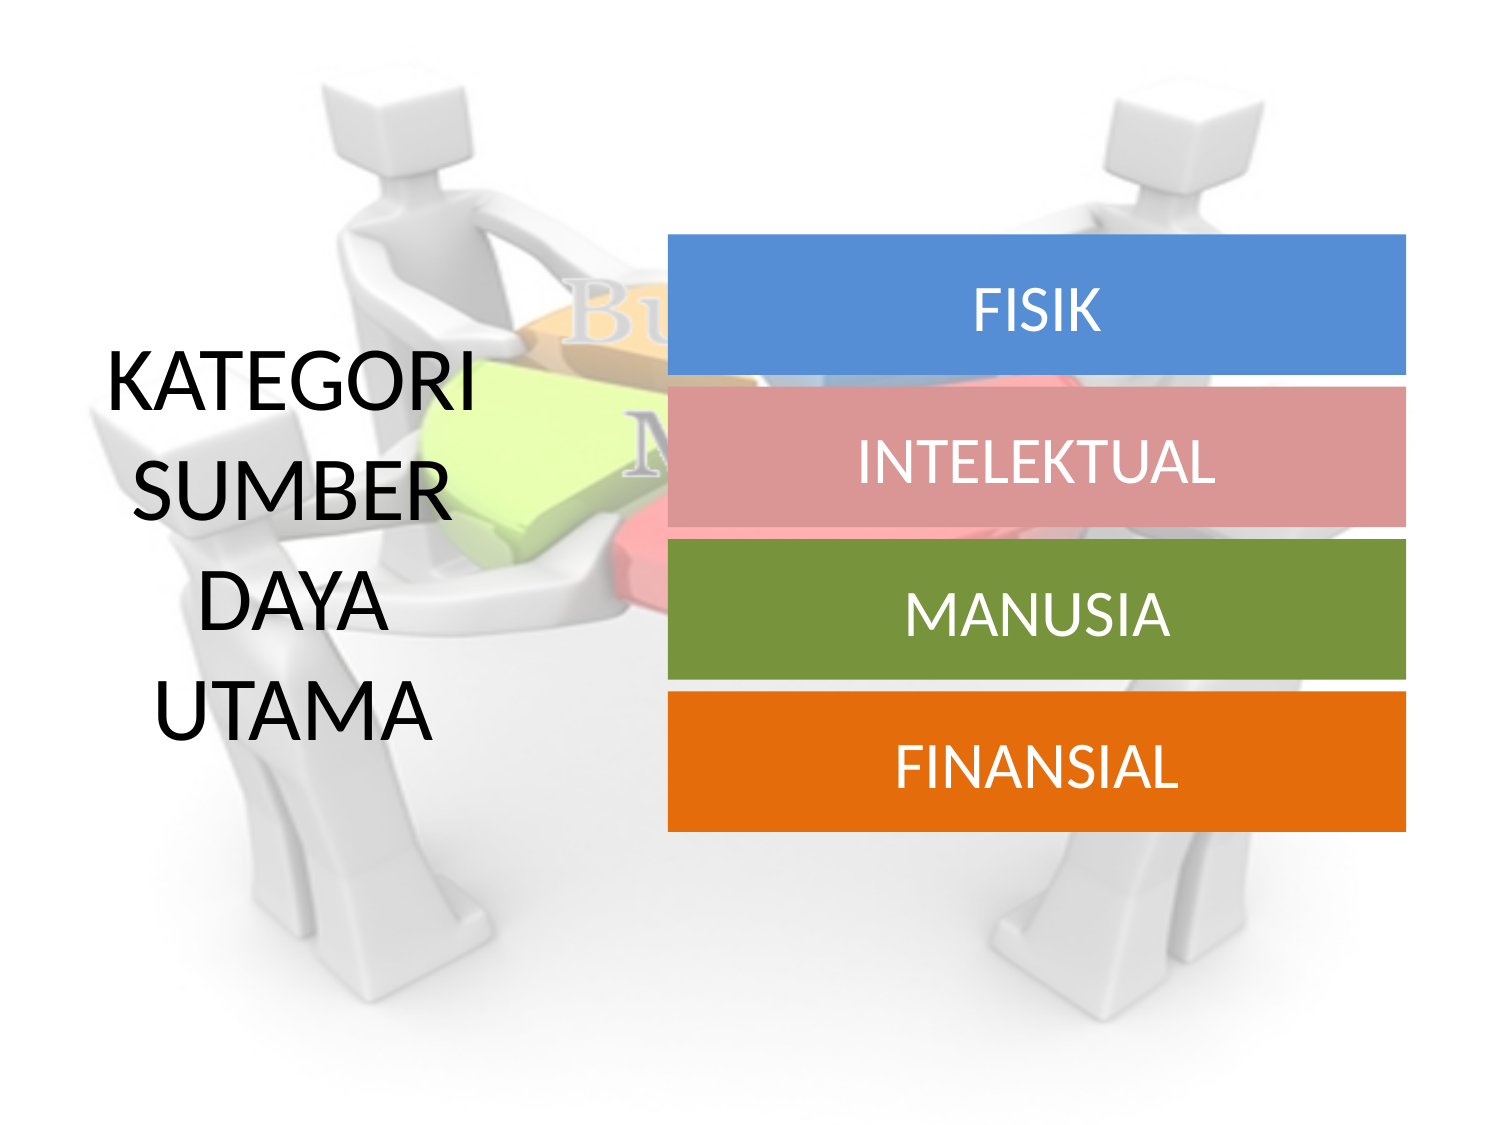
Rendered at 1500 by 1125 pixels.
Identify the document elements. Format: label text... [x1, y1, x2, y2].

text_box MANUSIA [666, 537, 1408, 682]
text_box FISIK [666, 232, 1408, 377]
text_box FINANSIAL [666, 689, 1408, 834]
text_box INTELEKTUAL [666, 385, 1408, 529]
title KATEGORI SUMBER DAYA UTAMA [46, 58, 539, 1020]
